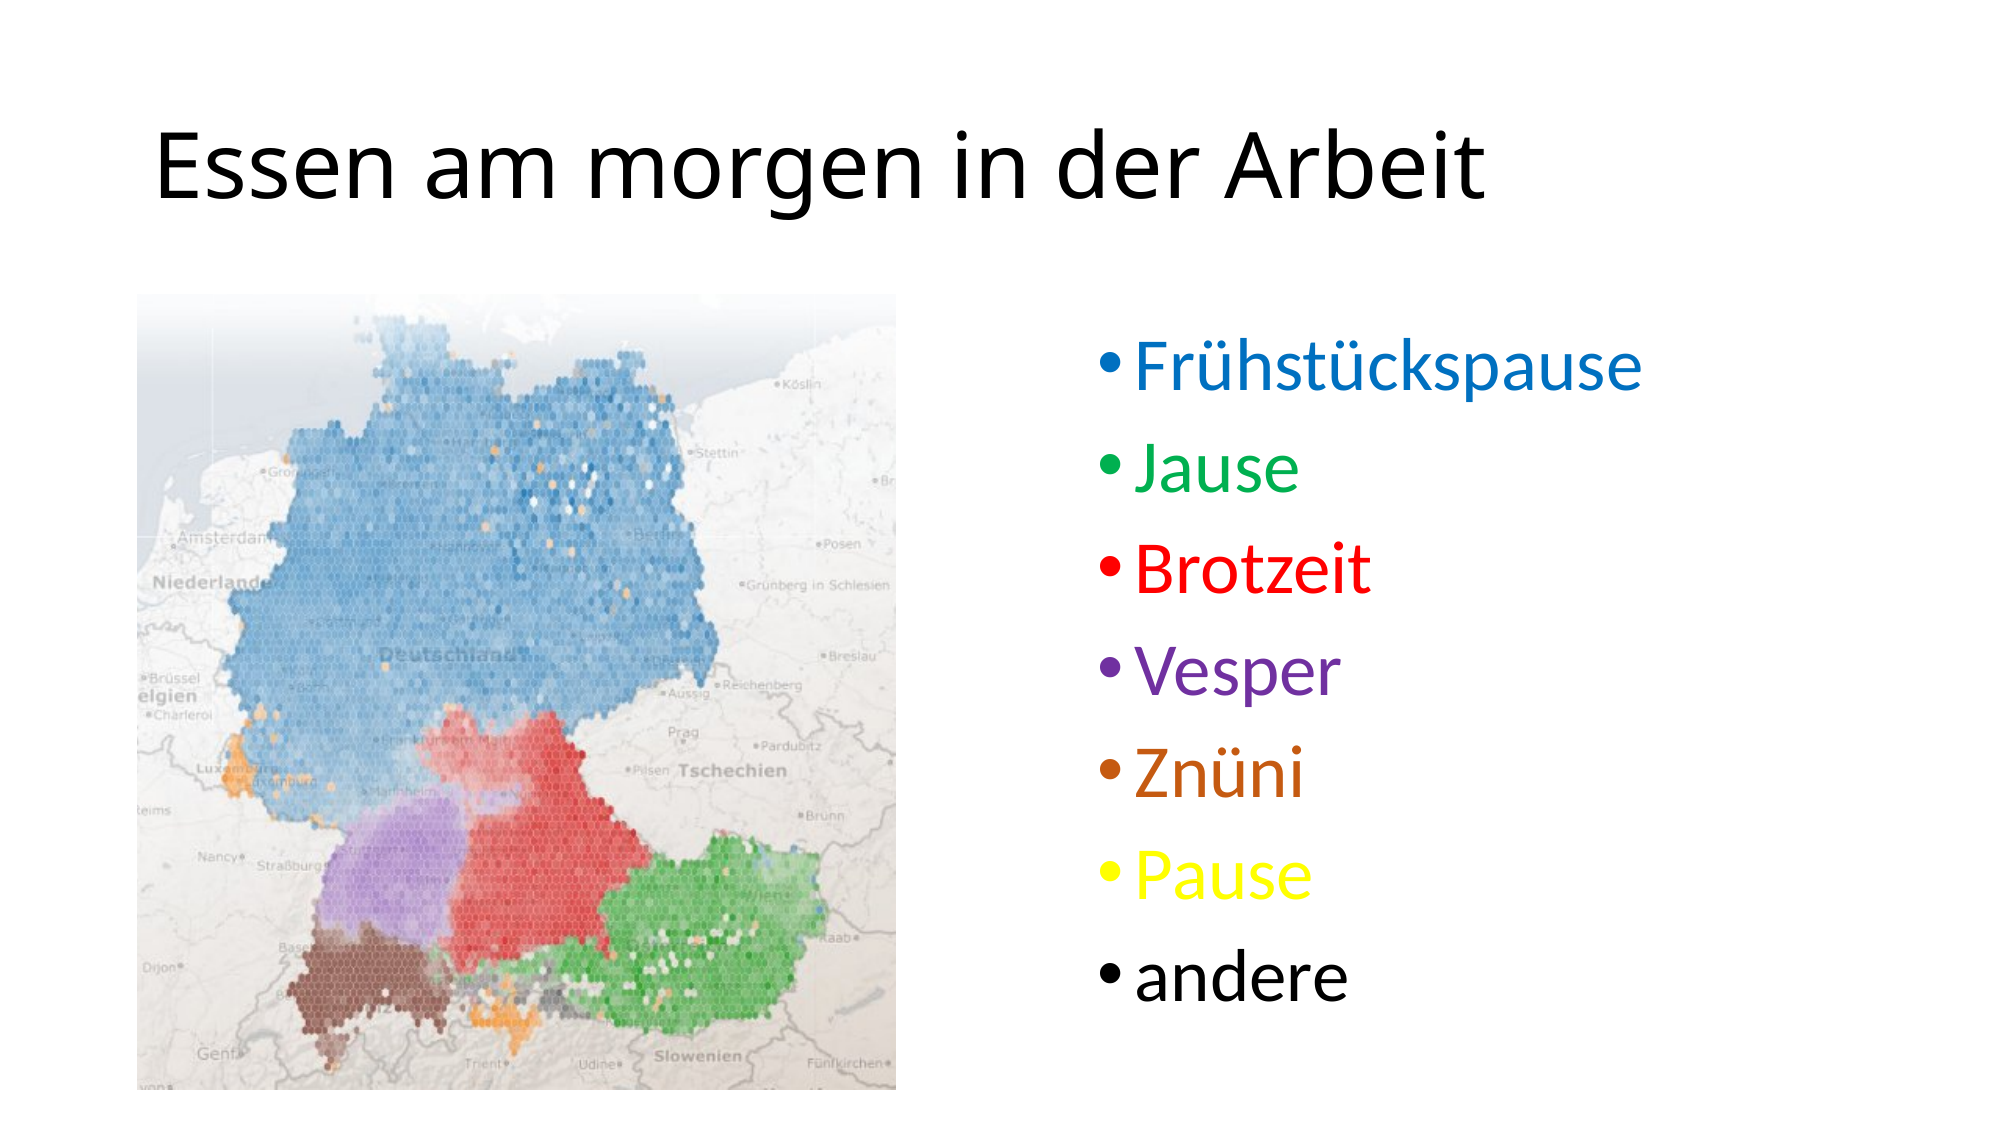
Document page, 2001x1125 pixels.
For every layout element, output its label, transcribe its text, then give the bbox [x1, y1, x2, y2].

title Essen am morgen in der Arbeit [137, 59, 1863, 278]
list Frühstückspause Jause Brotzeit Vesper Znüni Pause andere [1082, 318, 1776, 1032]
picture [137, 294, 896, 1091]
